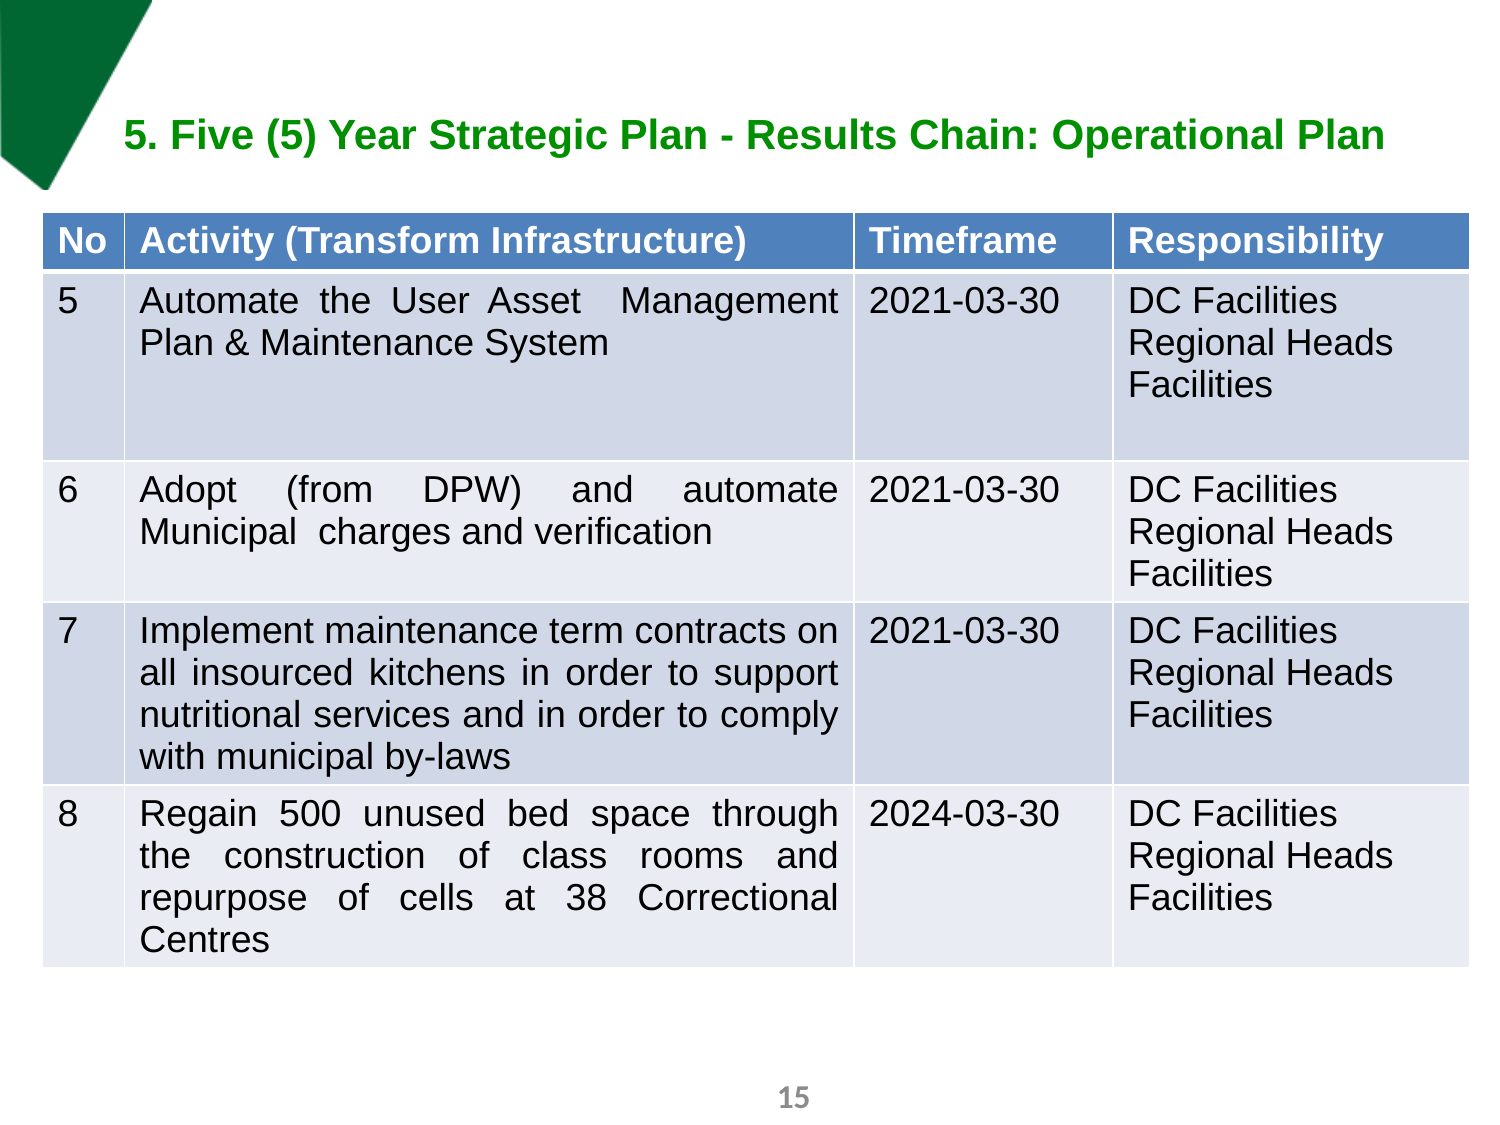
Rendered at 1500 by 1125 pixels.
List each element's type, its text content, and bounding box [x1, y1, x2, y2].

table_cell Adopt (from DPW) and automate Municipal charges and verification [125, 462, 853, 601]
table_cell 2021-03-30 [855, 462, 1112, 601]
table_cell Automate the User Asset Management Plan & Maintenance System [125, 274, 853, 460]
table_cell DC Facilities Regional Heads Facilities [1114, 786, 1469, 967]
table_header Timeframe [855, 213, 1112, 269]
table_cell Regain 500 unused bed space through the construction of class rooms and repurpose of cells at 38 Correctional Centres [125, 786, 853, 967]
table_cell DC Facilities Regional Heads Facilities [1114, 603, 1469, 784]
table_cell 2024-03-30 [855, 786, 1112, 967]
table_cell DC Facilities Regional Heads Facilities [1114, 462, 1469, 601]
table_cell 6 [43, 462, 124, 601]
table_header Activity (Transform Infrastructure) [125, 213, 853, 269]
table_header No [43, 213, 124, 269]
table_cell DC Facilities Regional Heads Facilities [1114, 274, 1469, 460]
table_cell 5 [43, 274, 124, 460]
title 5. Five (5) Year Strategic Plan - Results Chain: Operational Plan [108, 95, 1425, 212]
table_cell 2021-03-30 [855, 274, 1112, 460]
table_cell 8 [43, 786, 124, 967]
table_cell 2021-03-30 [855, 603, 1112, 784]
table_header Responsibility [1114, 213, 1469, 269]
slide_number 15 [618, 1065, 969, 1125]
table_cell Implement maintenance term contracts on all insourced kitchens in order to support nutritional services and in order to comply with municipal by-laws [125, 603, 853, 784]
table_cell 7 [43, 603, 124, 784]
picture [0, 0, 153, 190]
